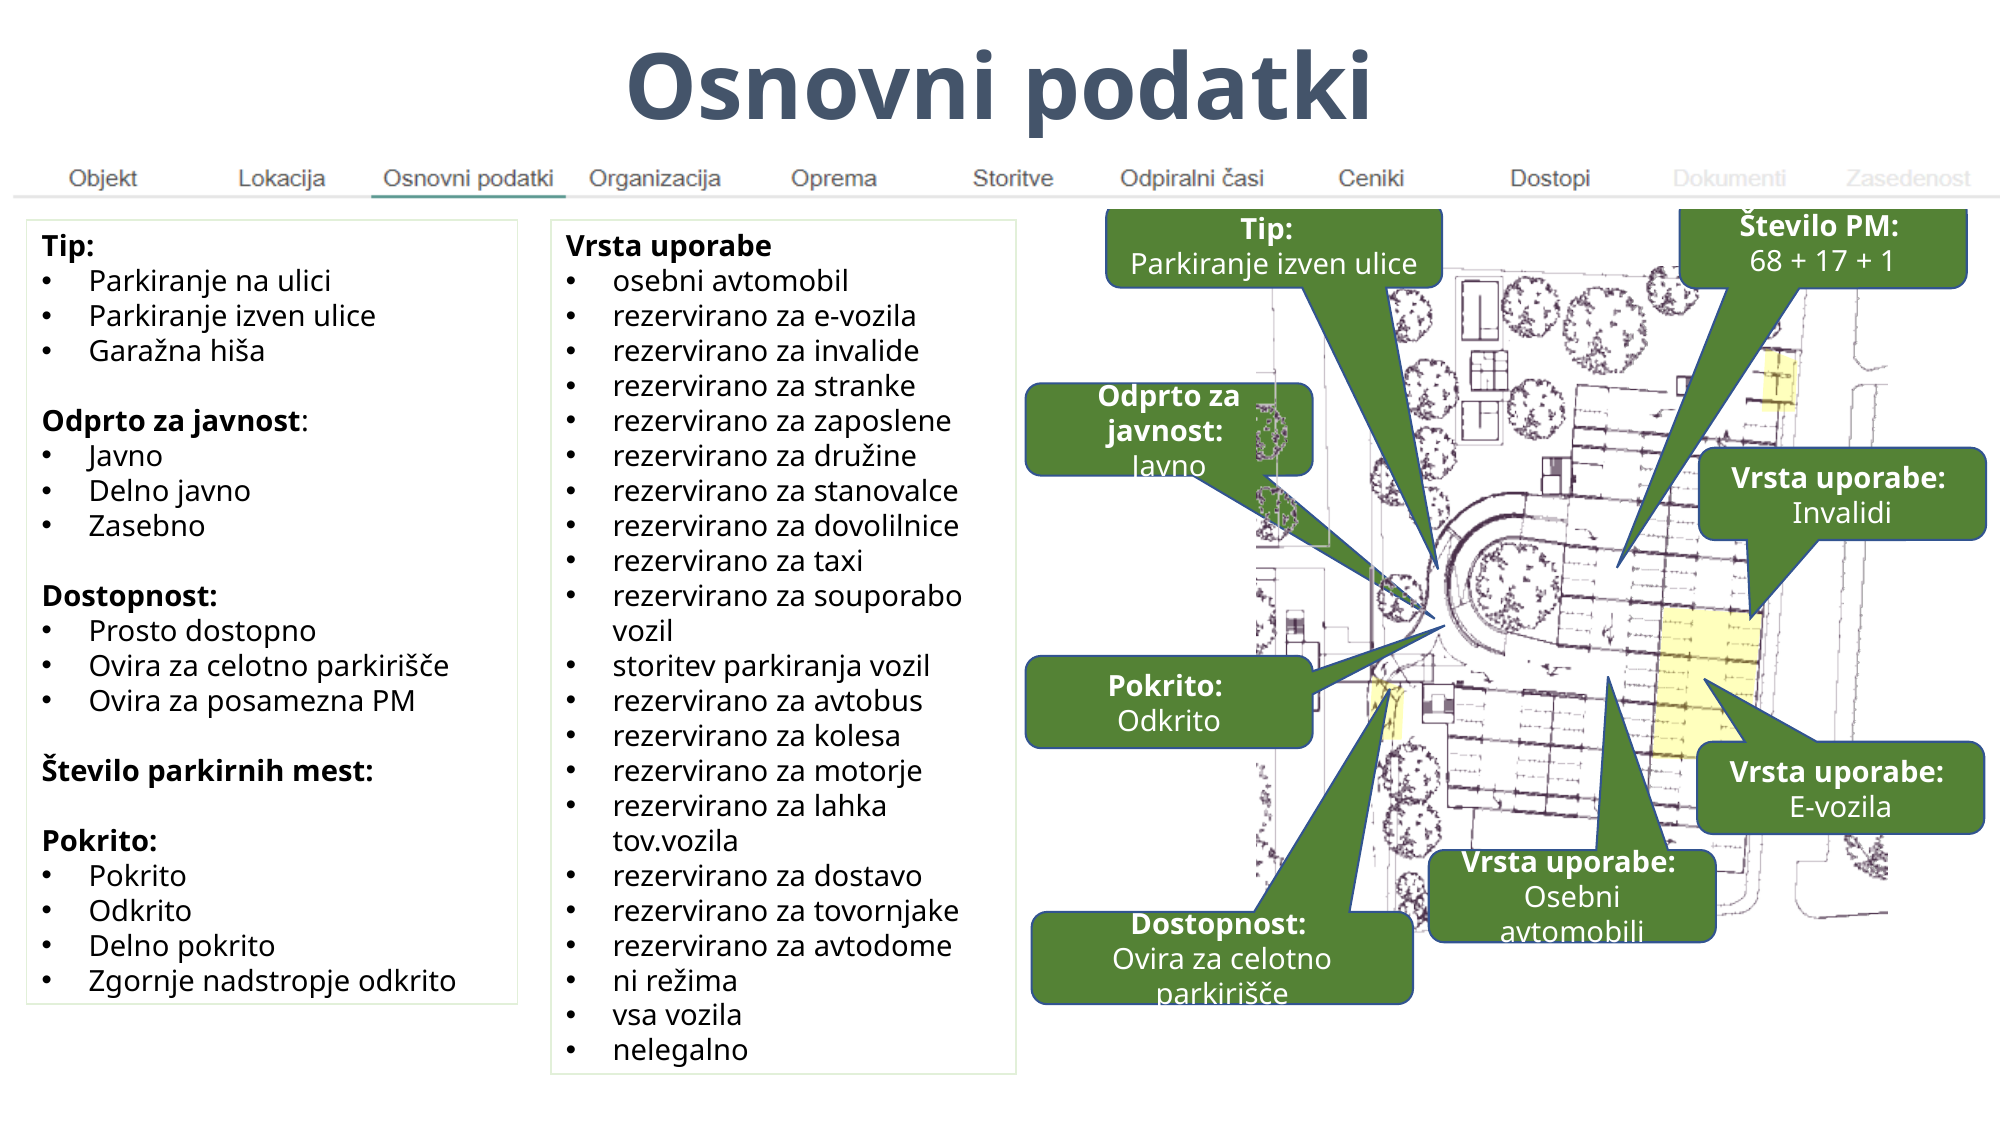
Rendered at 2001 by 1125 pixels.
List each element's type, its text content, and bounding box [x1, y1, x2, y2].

text_box Osnovni podatki [140, 24, 1860, 138]
text_box Vrsta uporabe osebni avtomobil rezervirano za e-vozila rezervirano za invalide rezervirano za stranke rezervirano za zaposlene rezervirano za družine rezervirano za stanovalce rezervirano za dovolilnice rezervirano za taxi rezervirano za souporabo vozil storitev parkiranja vozil rezervirano za avtobus rezervirano za kolesa rezervirano za motorje rezervirano za lahka tov.vozila rezervirano za dostavo rezervirano za tovornjake rezervirano za avtodome ni režima vsa vozila nelegalno [550, 220, 1016, 1075]
text_box Vrsta uporabe: Invalidi [1888, 446, 1988, 542]
text_box Dostopnost: Ovira za celotno parkirišče [1030, 906, 1415, 1006]
text_box Tip: Parkiranje izven ulice [1105, 209, 1444, 289]
text_box Odprto za javnost: Javno [1024, 382, 1256, 515]
text_box Vrsta uporabe: E-vozila [1888, 740, 1986, 835]
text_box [1256, 266, 1888, 940]
picture [0, 138, 2000, 209]
text_box Pokrito: Odkrito [1024, 654, 1256, 750]
text_box Število PM: 68 + 17 + 1 [1678, 209, 1968, 290]
text_box Tip: Parkiranje na ulici Parkiranje izven ulice Garažna hiša Odprto za javnost: Javno Delno javno Zasebno Dostopnost: Prosto dostopno Ovira za celotno parkirišče Ovira za posamezna PM Število parkirnih mest: Pokrito: Pokrito Odkrito Delno pokrito Zgornje nadstropje odkrito [26, 220, 518, 1005]
text_box Vrsta uporabe: Osebni avtomobili [1434, 940, 1711, 944]
